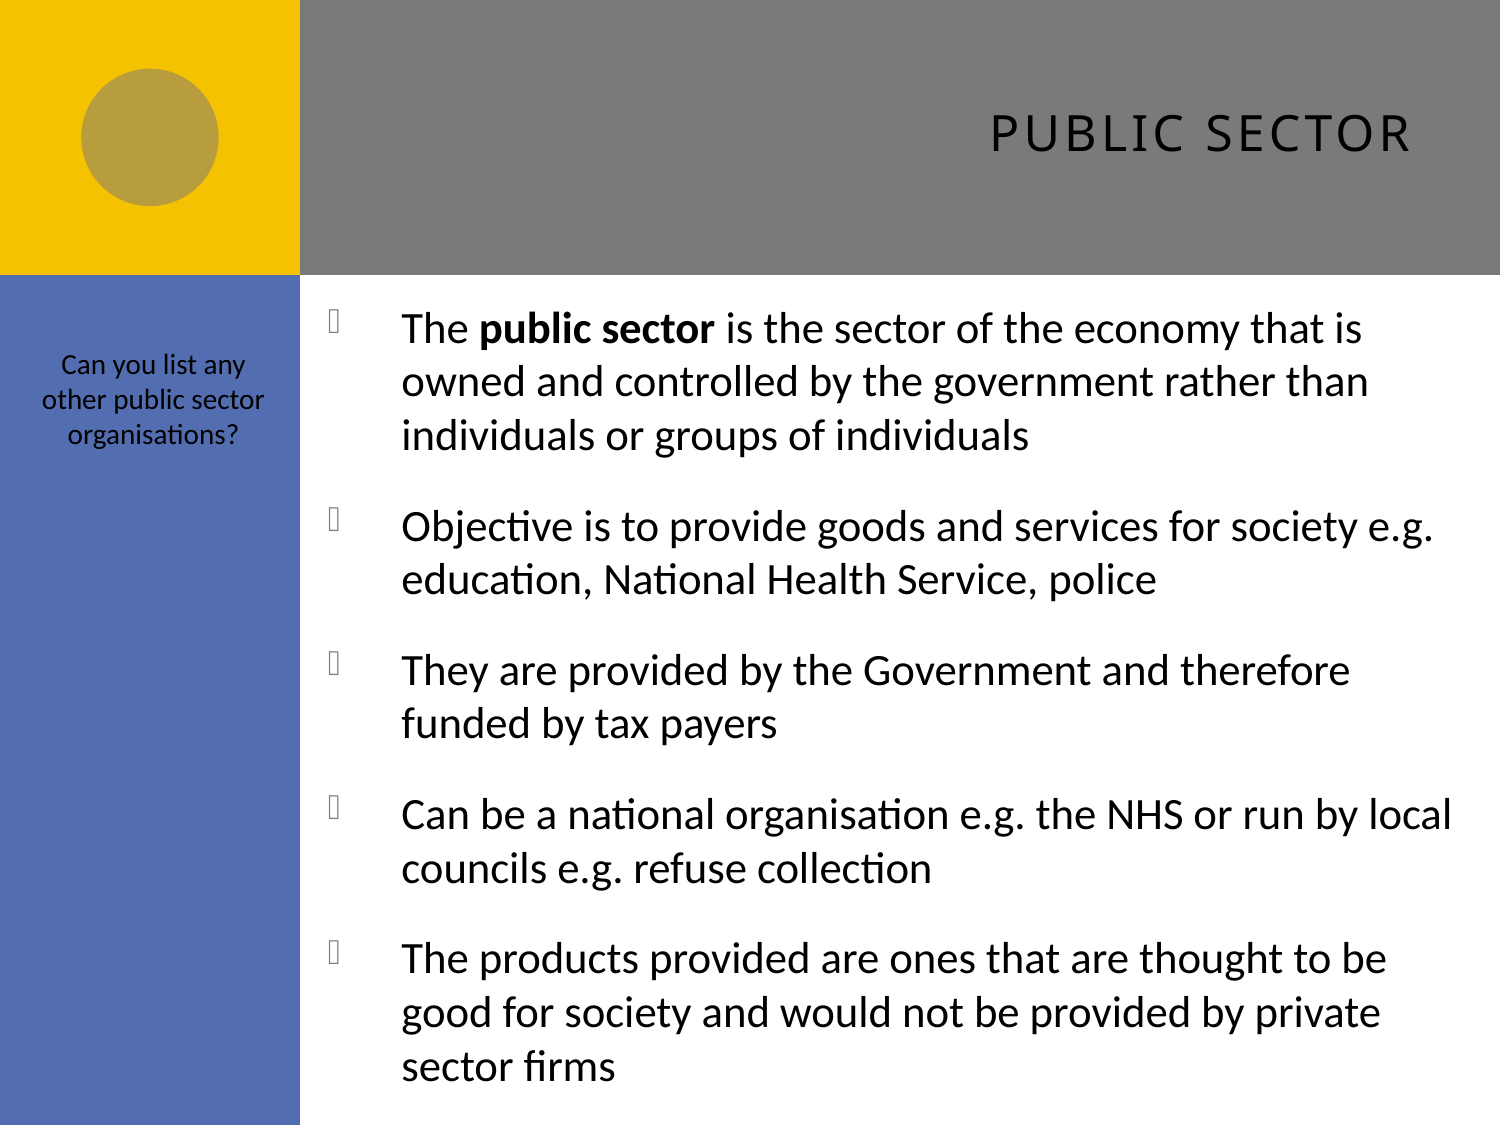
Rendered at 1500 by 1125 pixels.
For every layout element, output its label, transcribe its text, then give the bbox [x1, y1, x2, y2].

title Public sector [399, 37, 1425, 225]
text_box Can you list any other public sector organisations? [17, 338, 290, 458]
list The public sector is the sector of the economy that is owned and controlled by the government rather than individuals or groups of individuals Objective is to provide goods and services for society e.g. education, National Health Service, police They are provided by the Government and therefore funded by tax payers Can be a national organisation e.g. the NHS or run by local councils e.g. refuse collection The products provided are ones that are thought to be good for society and would not be provided by private sector firms [312, 290, 1483, 1106]
